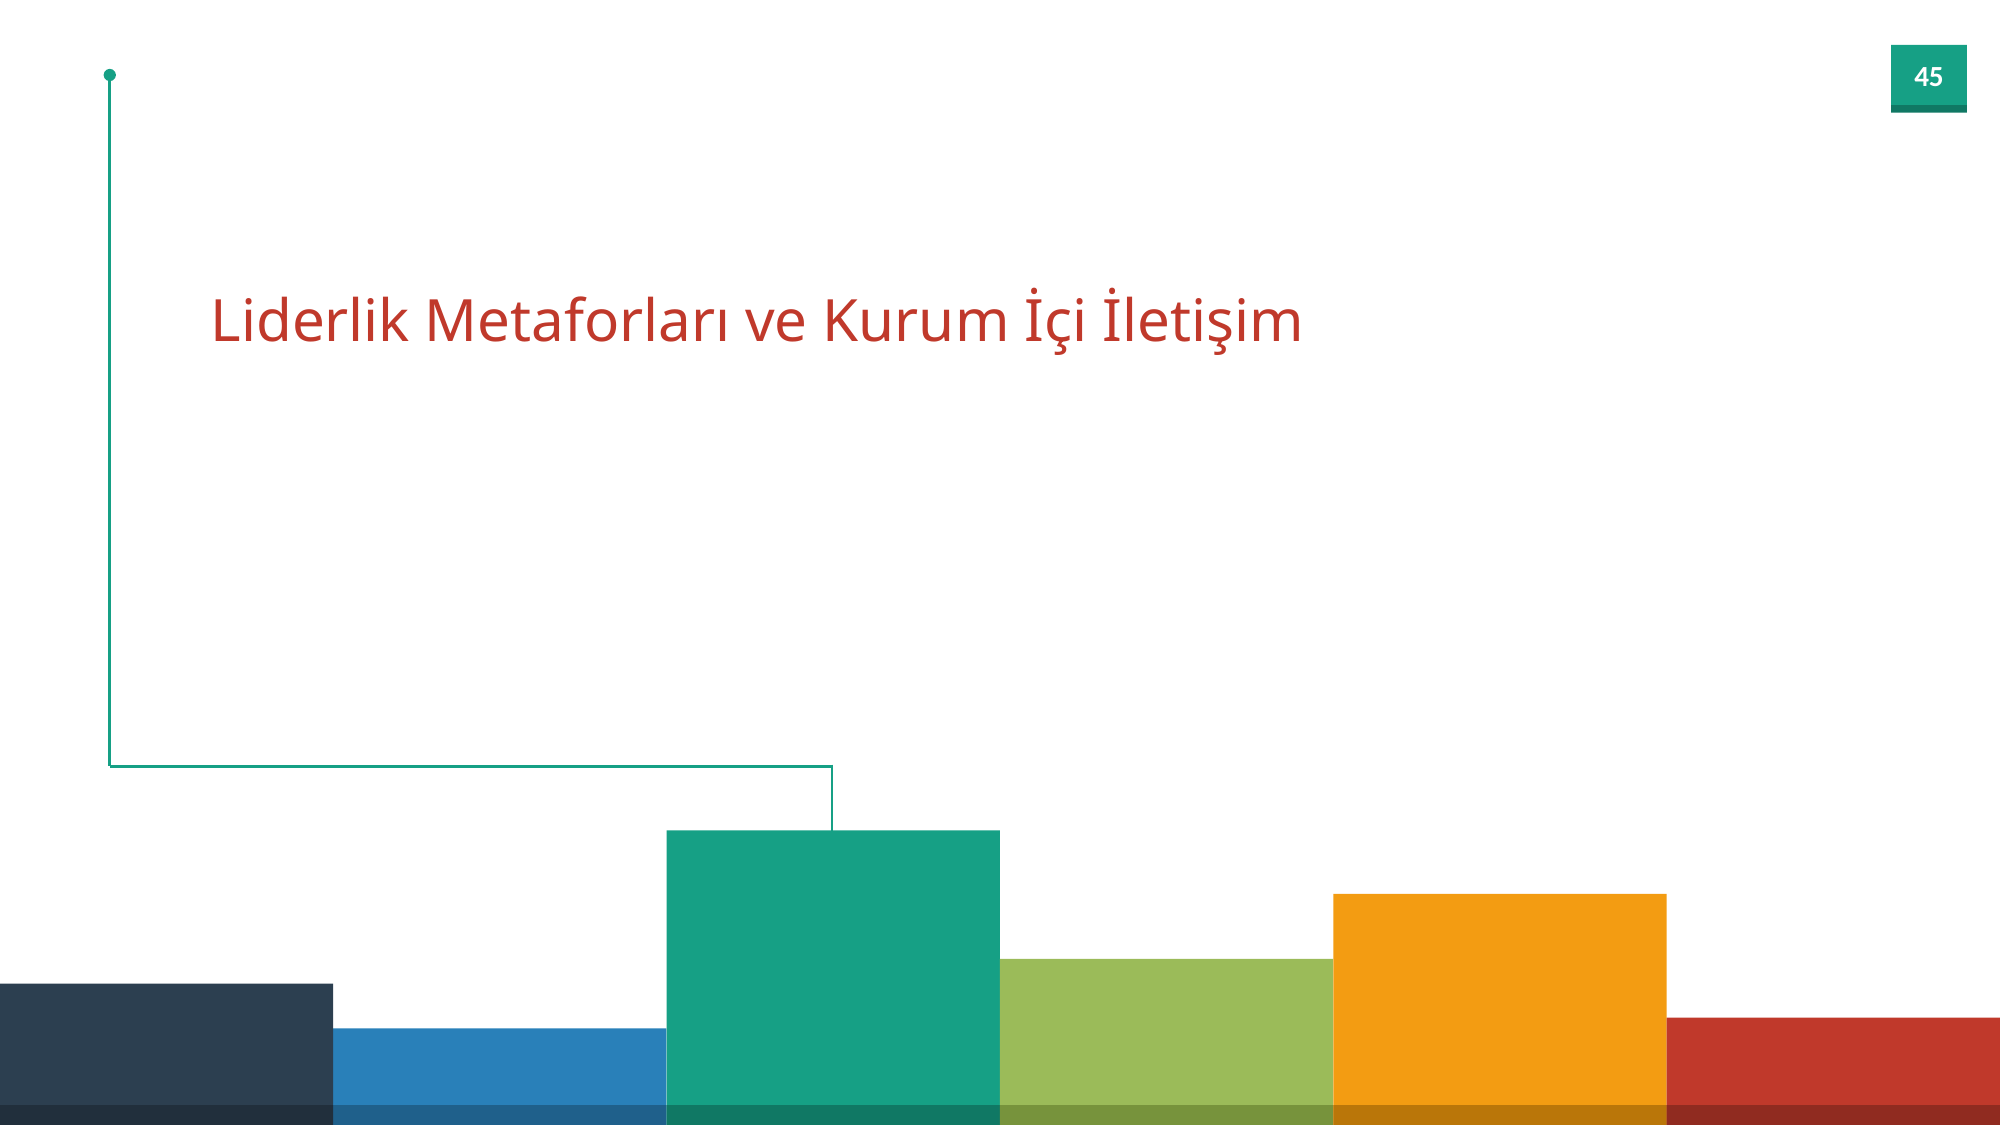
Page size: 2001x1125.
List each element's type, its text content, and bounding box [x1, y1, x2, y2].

list Liderlik Metaforları ve Kurum İçi İletişim [195, 240, 1796, 724]
